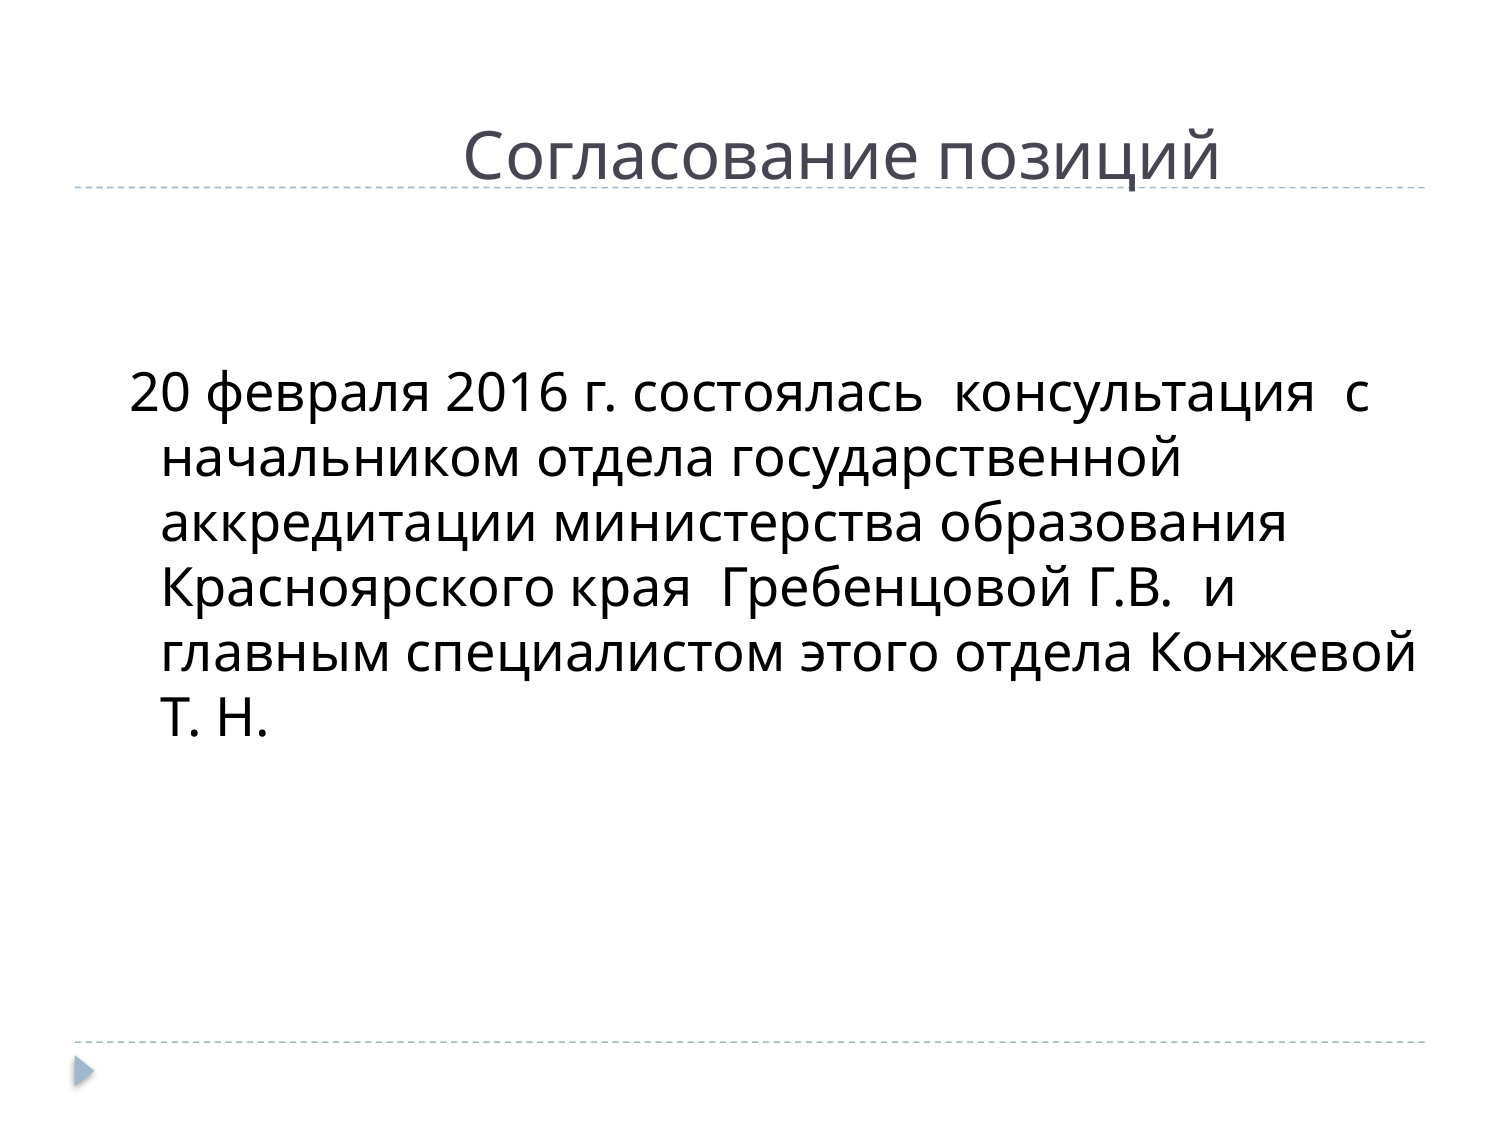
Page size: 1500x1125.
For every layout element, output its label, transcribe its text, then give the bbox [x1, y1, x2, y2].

list 20 февраля 2016 г. состоялась консультация с начальником отдела государственной аккредитации министерства образования Красноярского края Гребенцовой Г.В. и главным специалистом этого отдела Конжевой Т. Н. [100, 350, 1438, 977]
title Согласование позиций [430, 37, 1500, 200]
